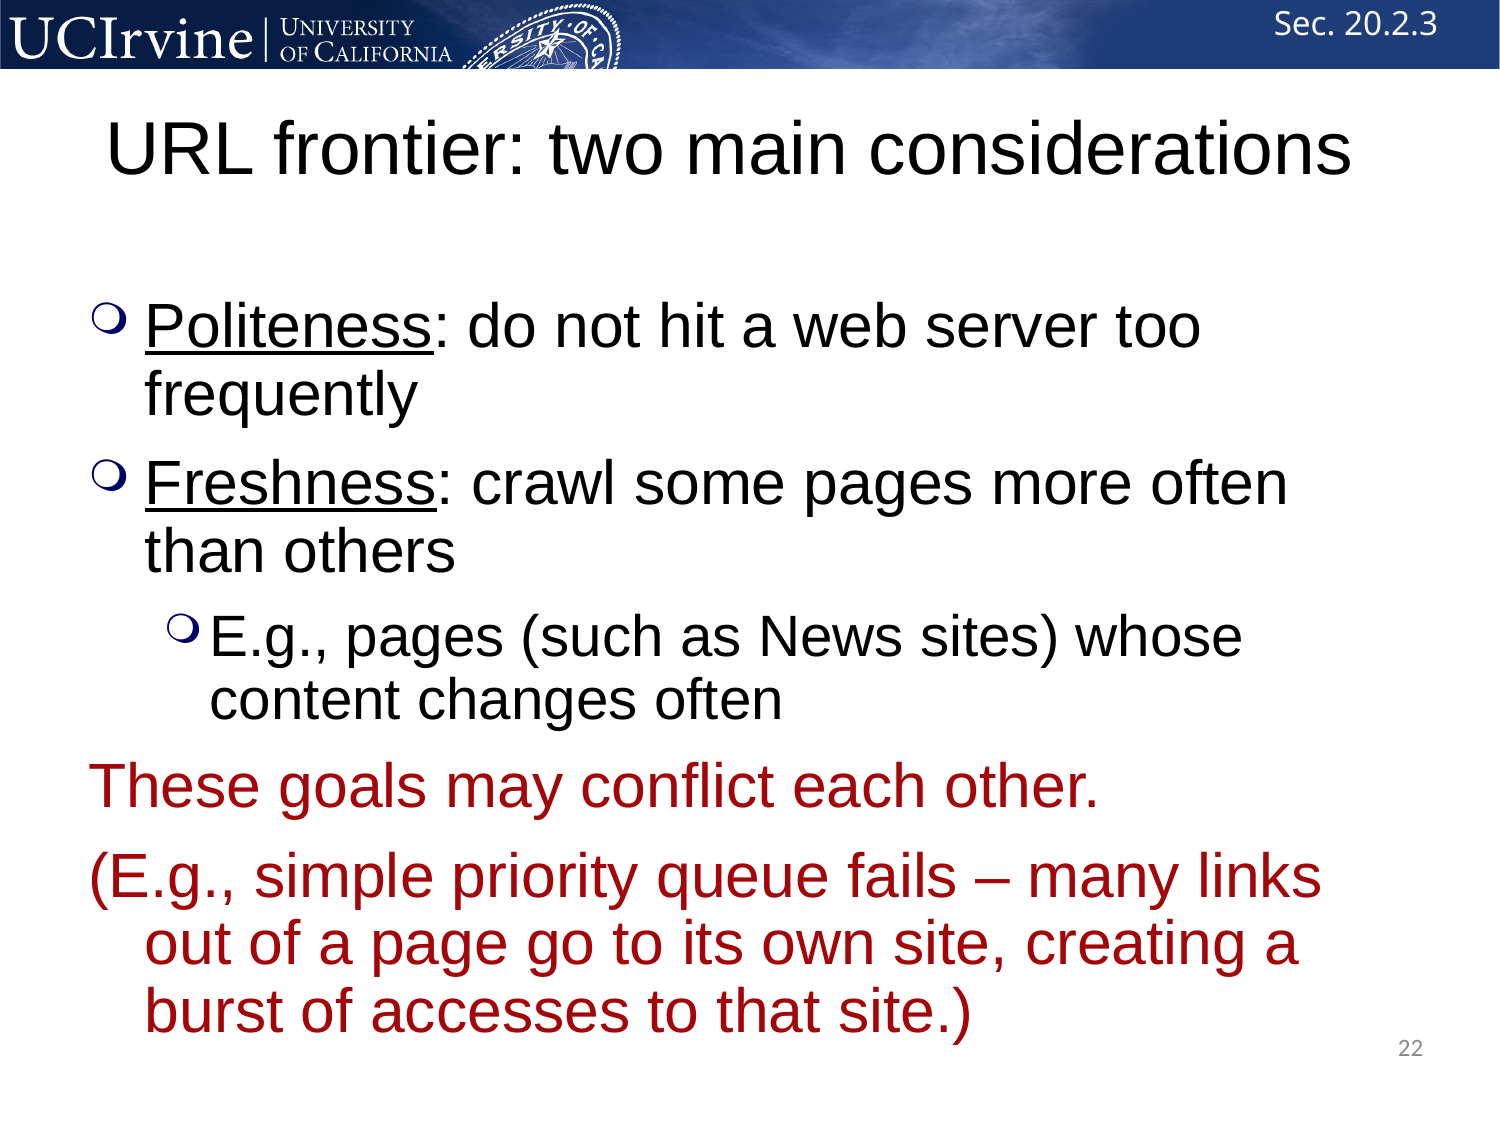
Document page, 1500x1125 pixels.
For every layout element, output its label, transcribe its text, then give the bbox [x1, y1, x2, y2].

slide_number 22 [1383, 1024, 1480, 1103]
text_box Sec. 20.2.3 [1259, 0, 1454, 50]
list Politeness: do not hit a web server too frequently Freshness: crawl some pages more often than others E.g., pages (such as News sites) whose content changes often These goals may conflict each other. (E.g., simple priority queue fails – many links out of a page go to its own site, creating a burst of accesses to that site.) [75, 287, 1425, 1088]
title URL frontier: two main considerations [21, 70, 1438, 234]
picture [0, 0, 1500, 69]
